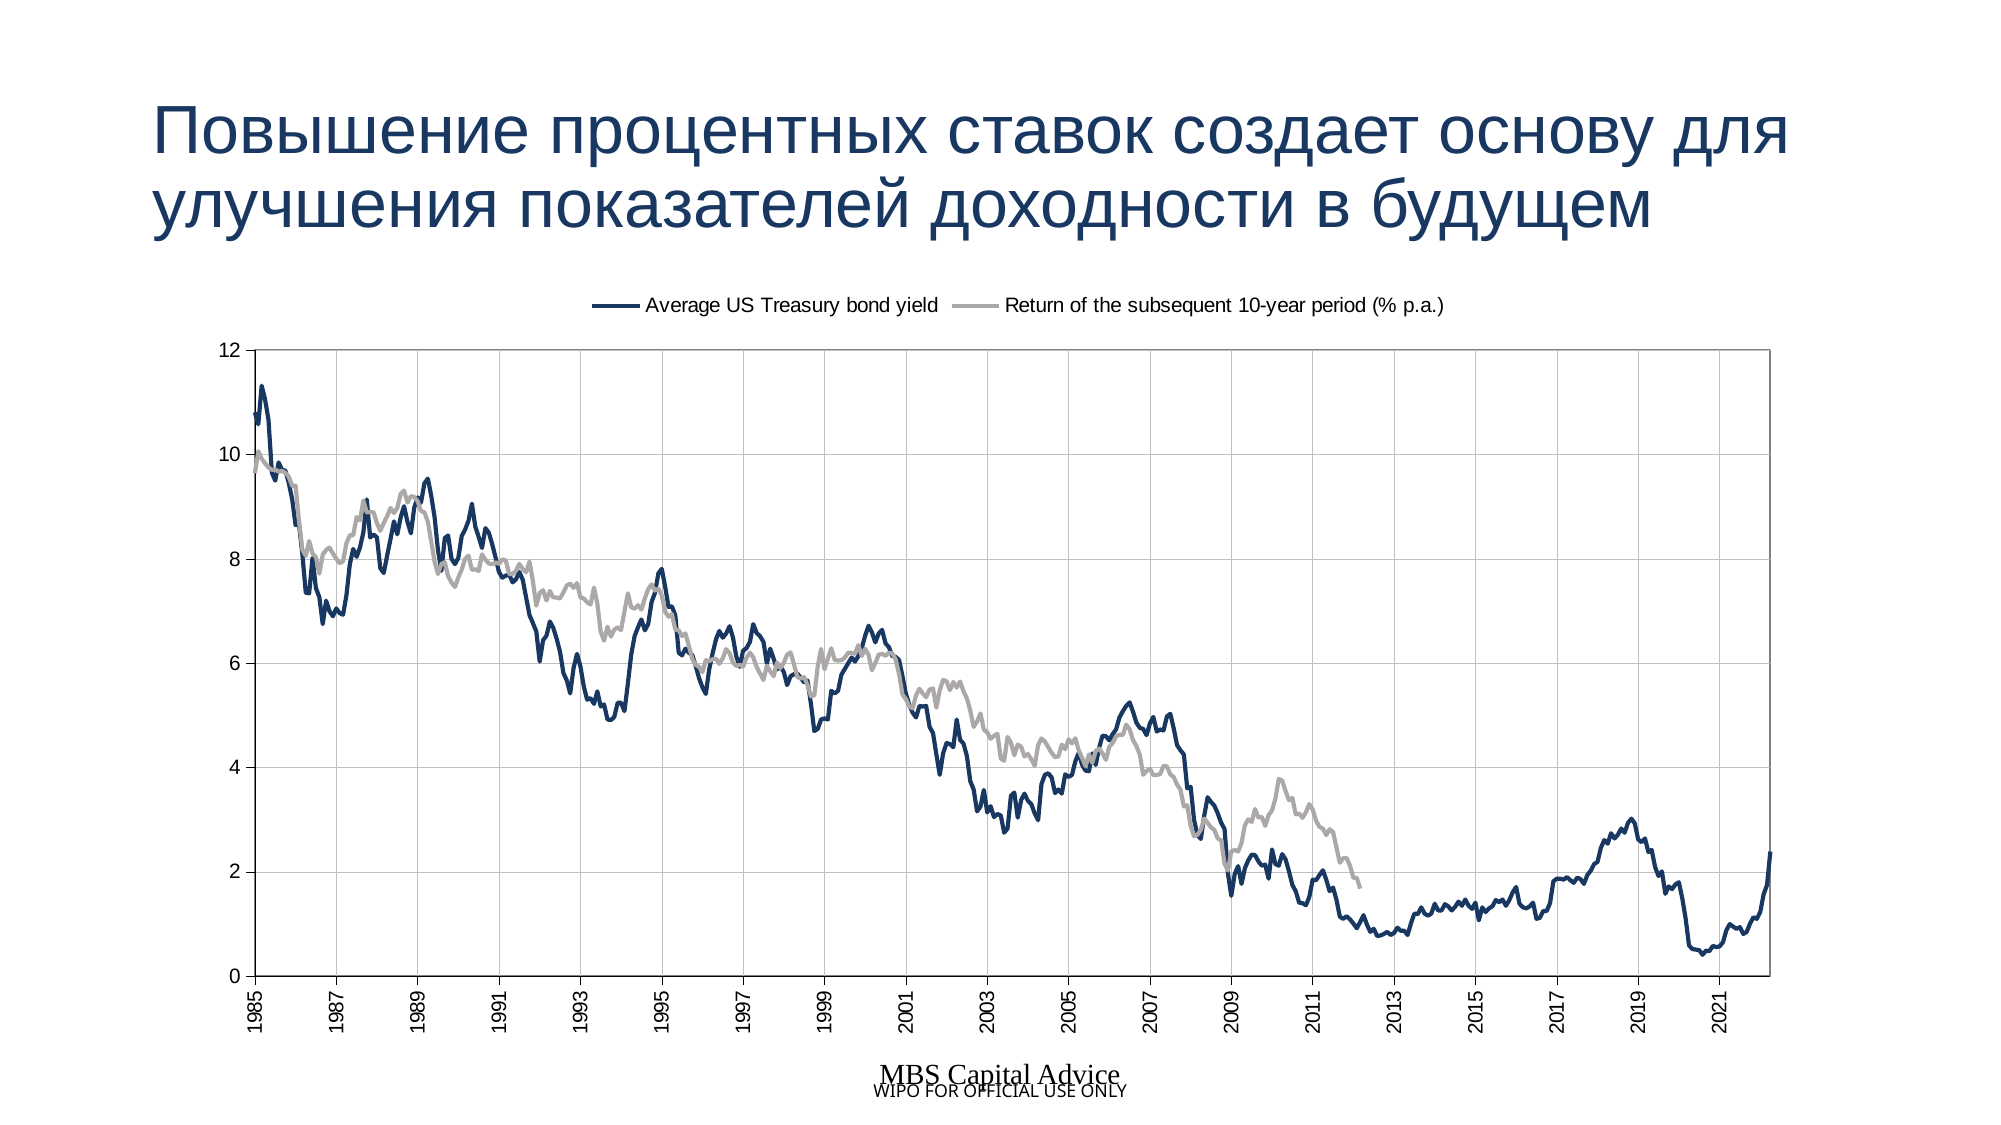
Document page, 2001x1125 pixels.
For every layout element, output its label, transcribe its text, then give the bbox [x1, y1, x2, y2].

footer MBS Capital Advice [662, 1045, 1338, 1103]
title Повышение процентных ставок создает основу для улучшения показателей доходности в будущем [137, 59, 1863, 278]
chart [218, 277, 1813, 1045]
